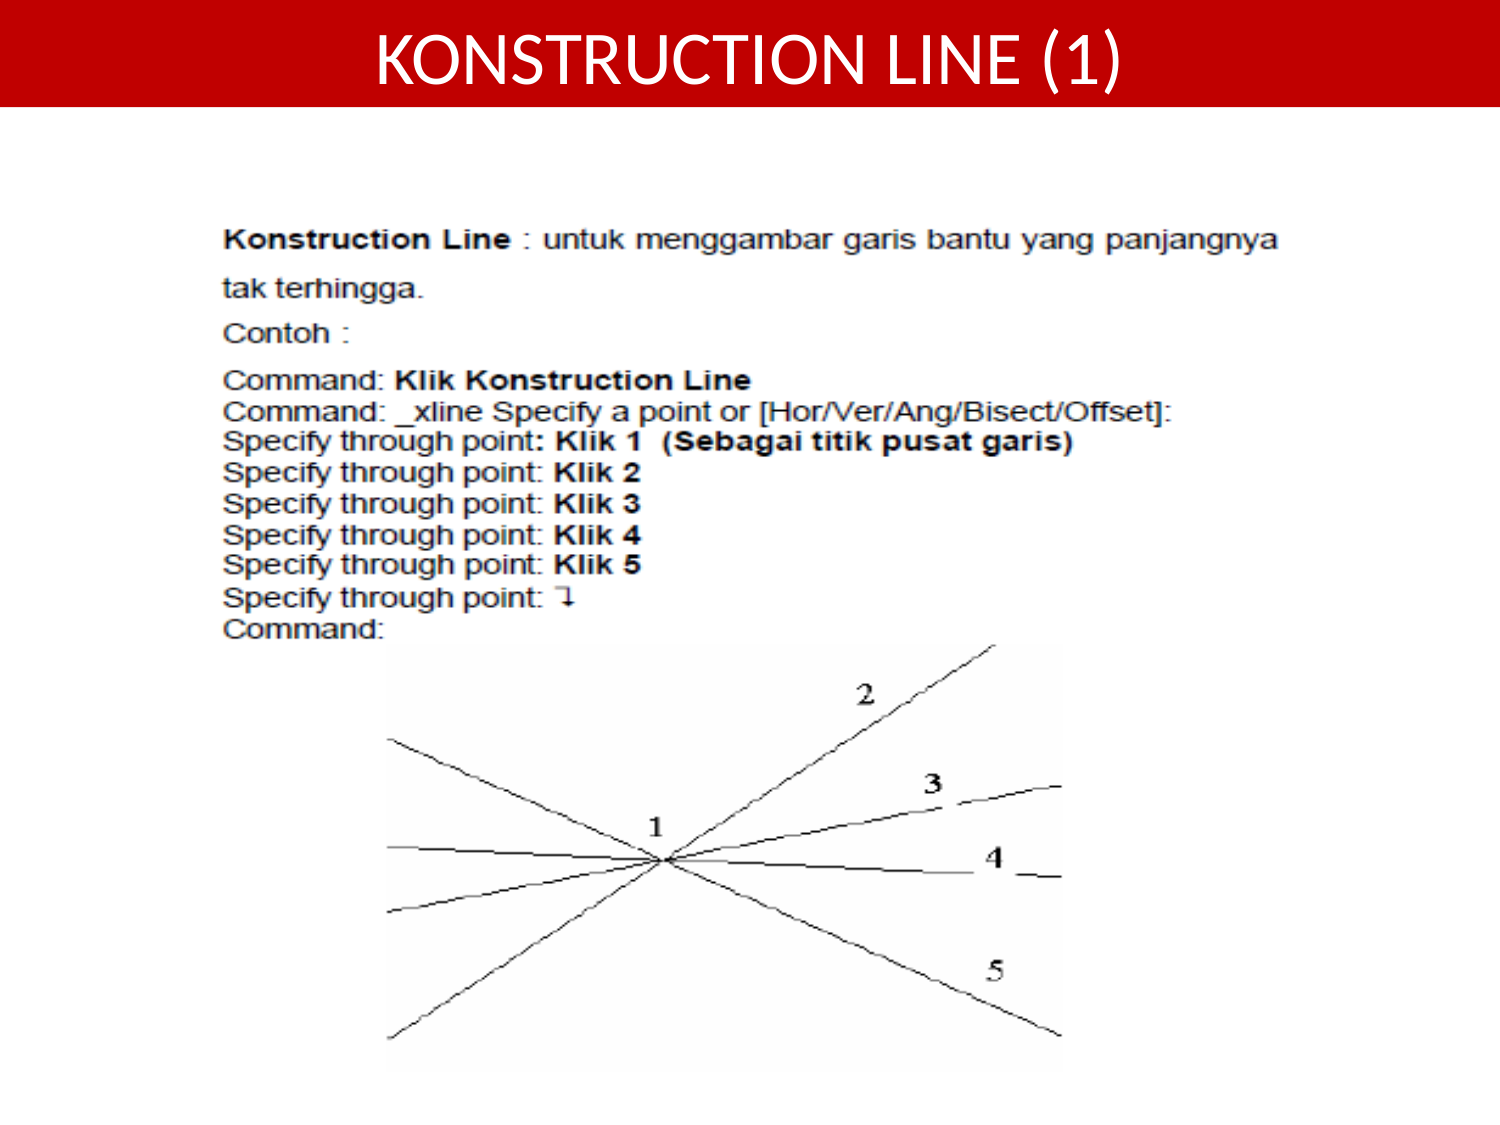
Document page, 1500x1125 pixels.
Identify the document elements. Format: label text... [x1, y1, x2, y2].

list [210, 222, 1313, 1072]
title KONSTRUCTION LINE (1) [0, 0, 1500, 108]
